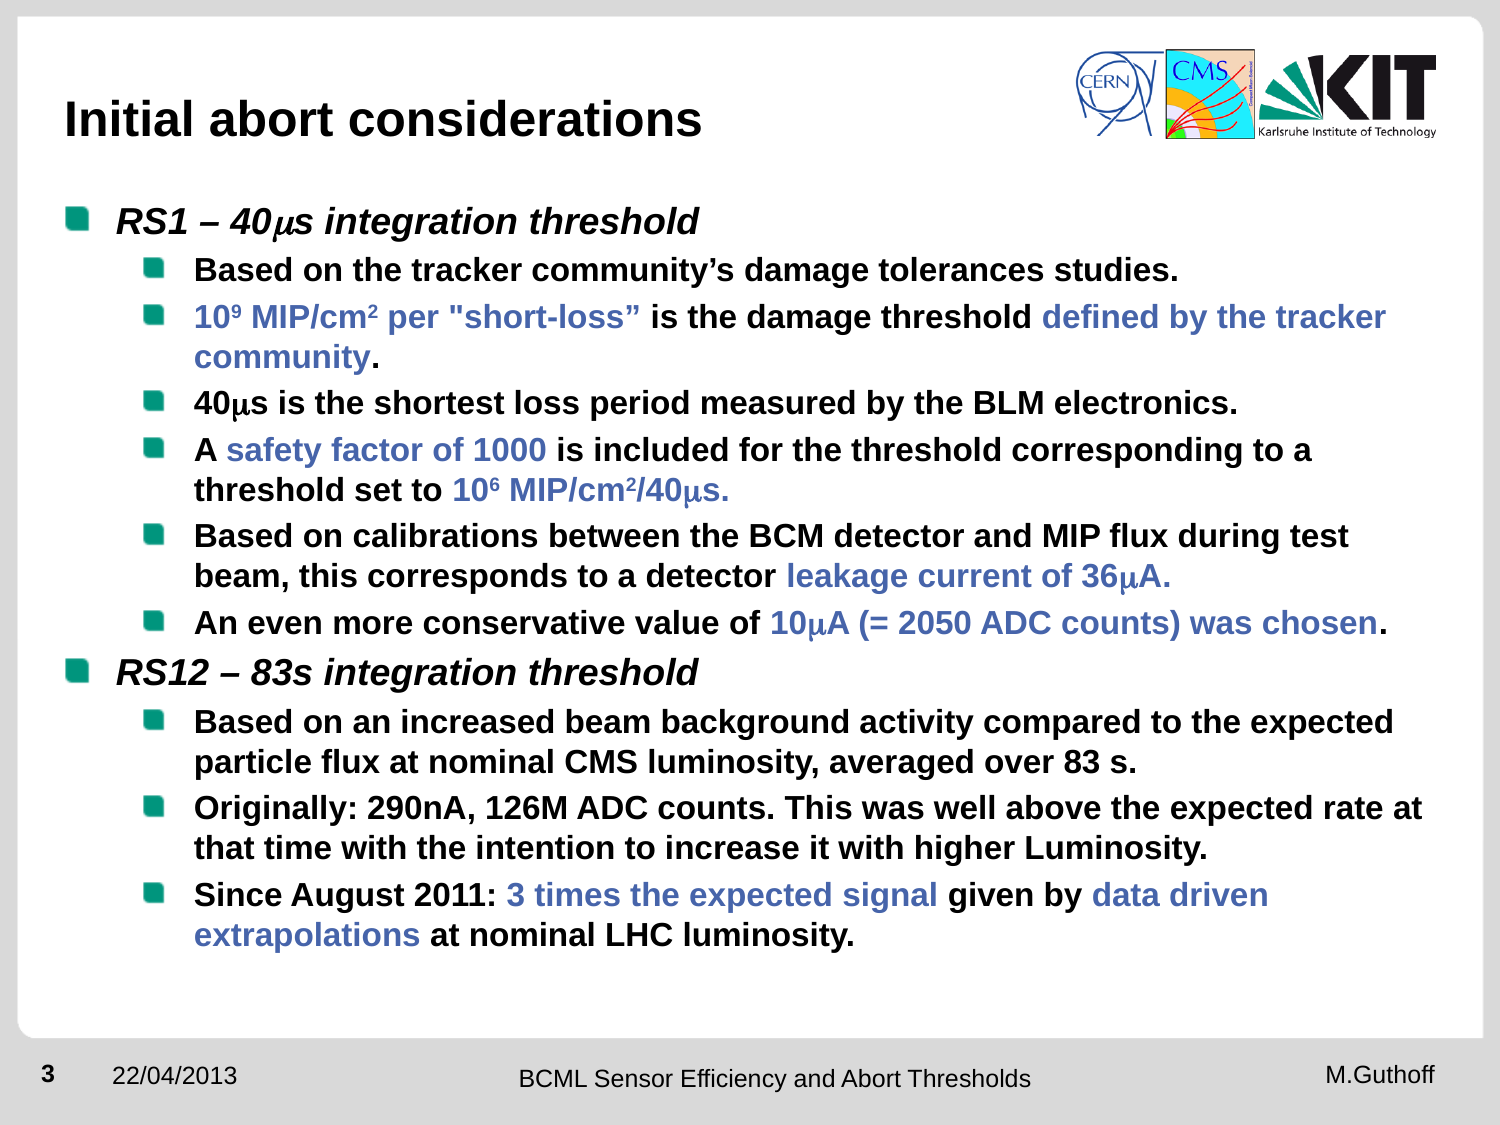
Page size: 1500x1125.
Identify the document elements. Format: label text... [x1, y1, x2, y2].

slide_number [97, 1042, 326, 1106]
picture [0, 0, 1500, 1125]
list RS1 – 40s integration threshold Based on the tracker community’s damage tolerances studies. 109 MIP/cm2 per "short-loss” is the damage threshold defined by the tracker community. 40s is the shortest loss period measured by the BLM electronics. A safety factor of 1000 is included for the threshold corresponding to a threshold set to 106 MIP/cm2/40s. Based on calibrations between the BCM detector and MIP flux during test beam, this corresponds to a detector leakage current of 36A. An even more conservative value of 10A (= 2050 ADC counts) was chosen. RS12 – 83s integration threshold Based on an increased beam background activity compared to the expected particle flux at nominal CMS luminosity, averaged over 83 s. Originally: 290nA, 126M ADC counts. This was well above the expected rate at that time with the intention to increase it with higher Luminosity. Since August 2011: 3 times the expected signal given by data driven extrapolations at nominal LHC luminosity. [64, 196, 1436, 1000]
title Initial abort considerations [64, 54, 1198, 147]
footer BCML Sensor Efficiency and Abort Thresholds [250, 1055, 1300, 1100]
